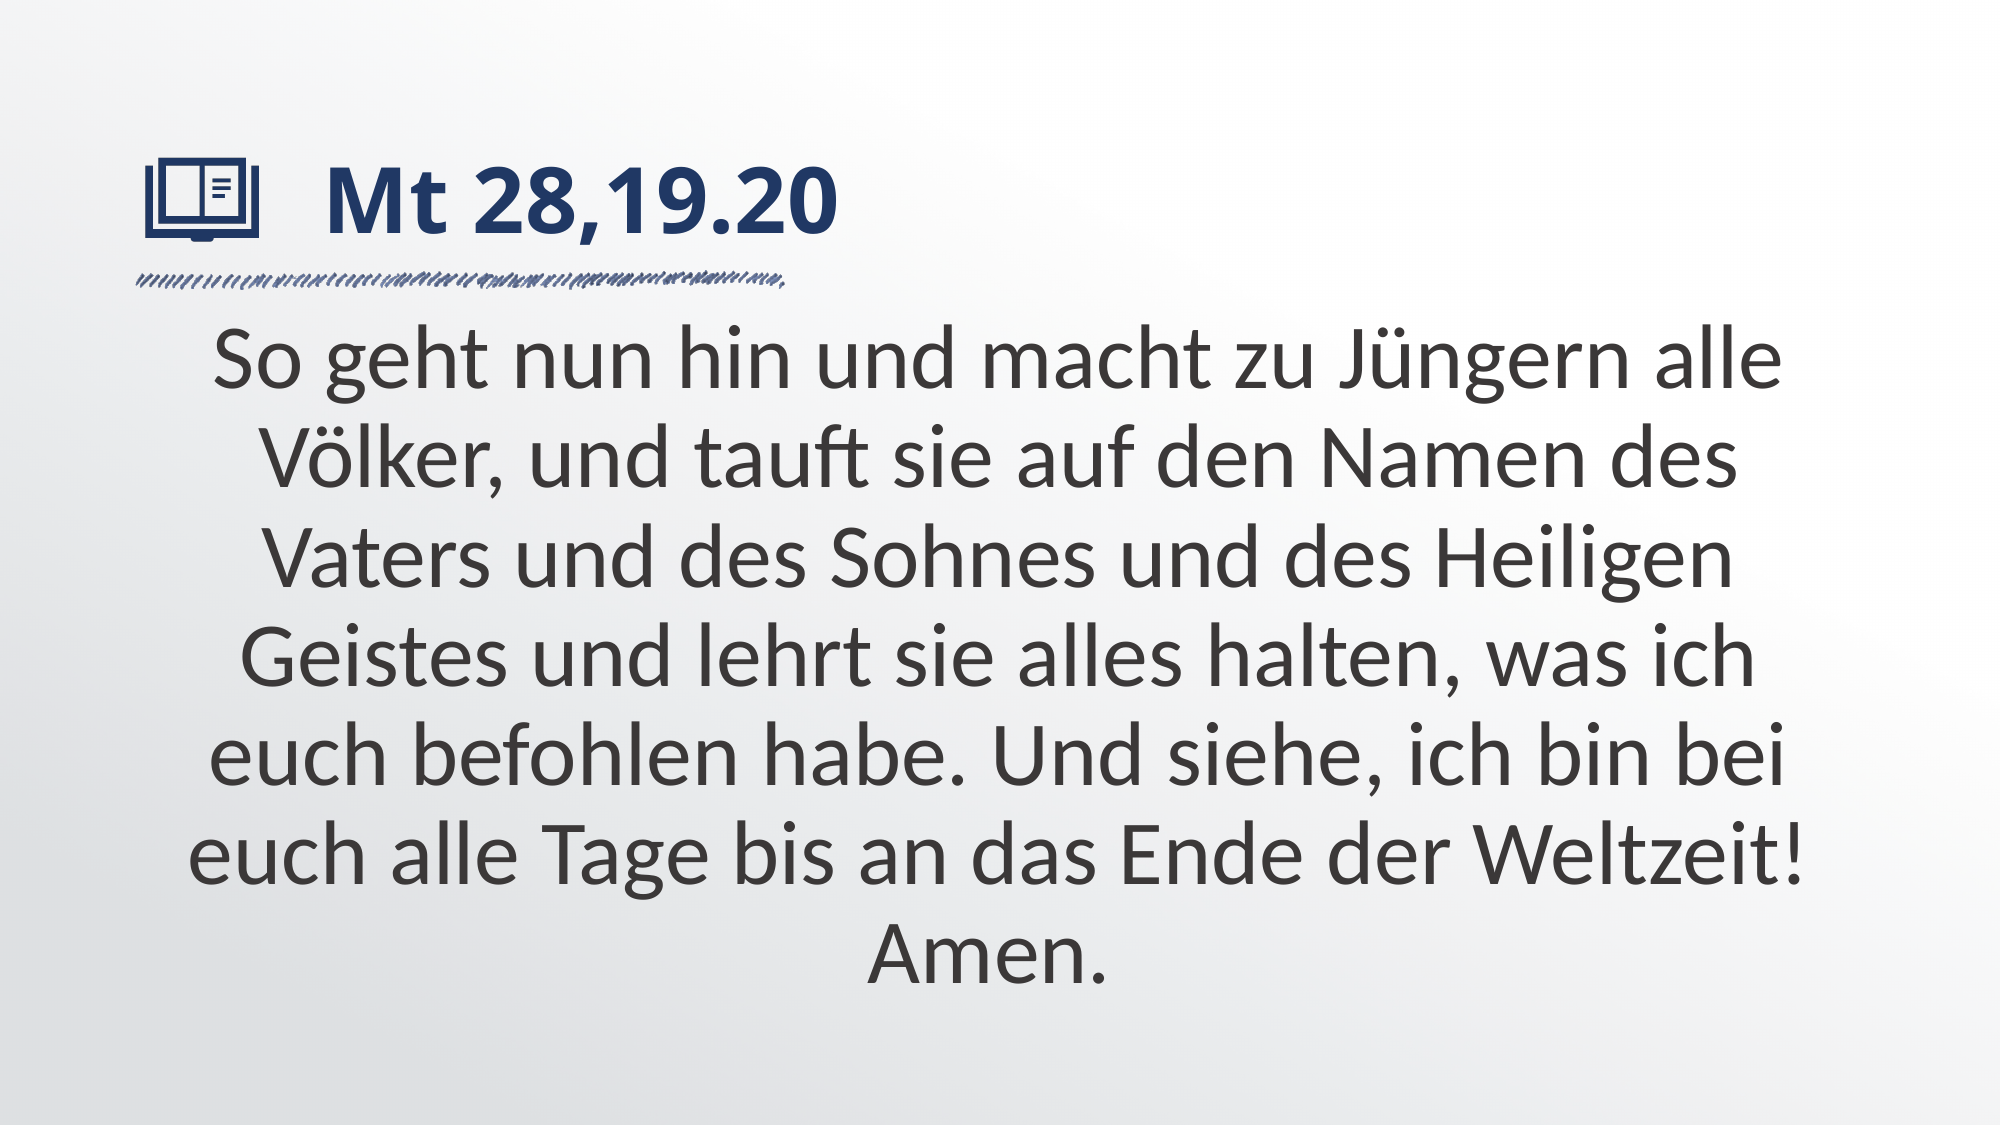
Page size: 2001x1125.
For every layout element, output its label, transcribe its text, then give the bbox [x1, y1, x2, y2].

list So geht nun hin und macht zu Jüngern alle Völker, und tauft sie auf den Namen des Vaters und des Sohnes und des Heiligen Geistes und lehrt sie alles halten, was ich euch befohlen habe. Und siehe, ich bin bei euch alle Tage bis an das Ende der Weltzeit! Amen. [137, 299, 1863, 1014]
picture [140, 137, 264, 261]
title Mt 28,19.20 [322, 59, 1860, 261]
